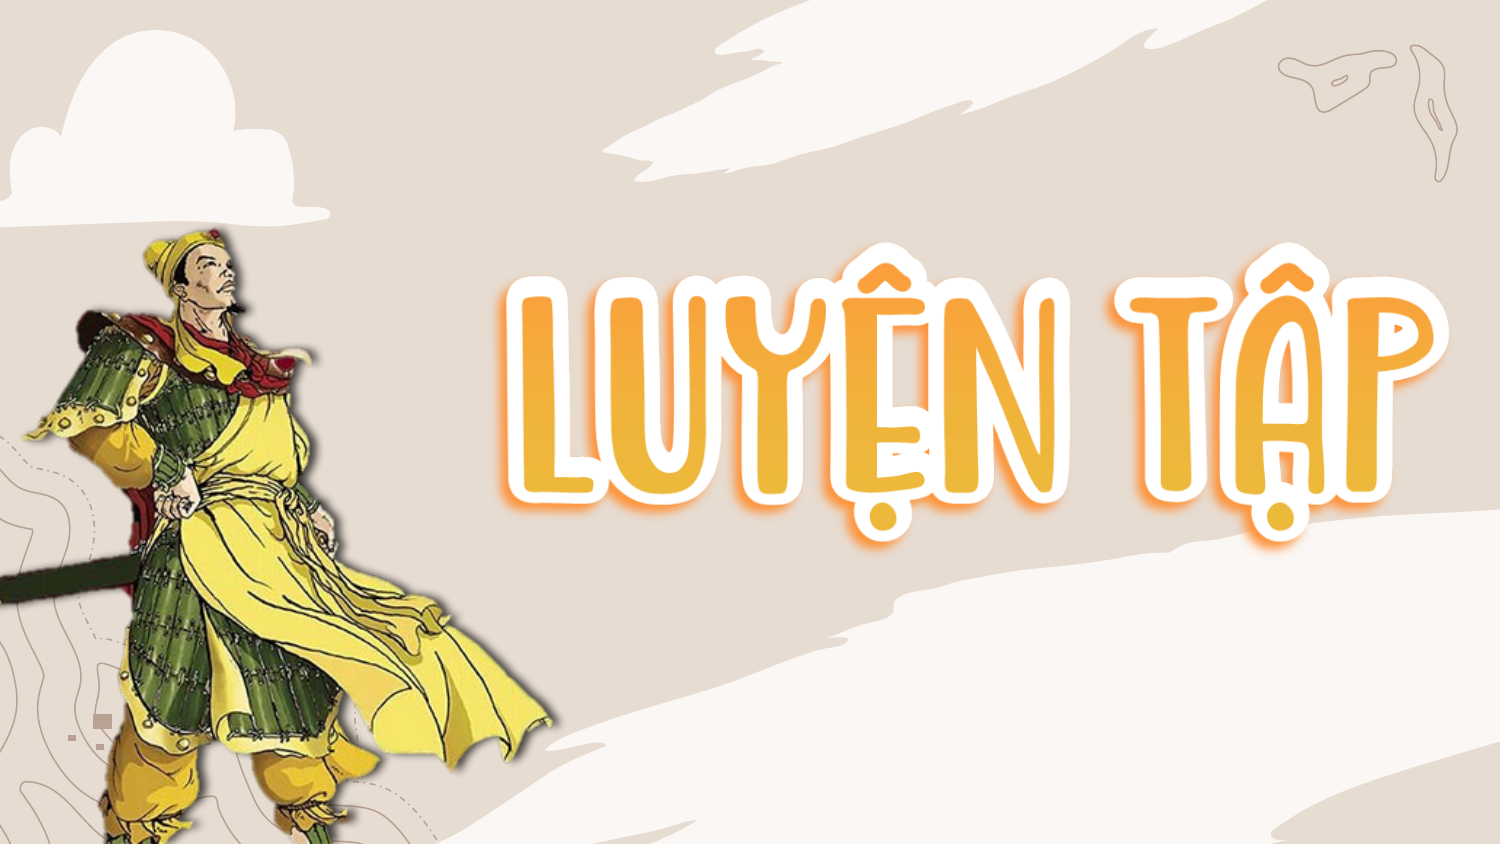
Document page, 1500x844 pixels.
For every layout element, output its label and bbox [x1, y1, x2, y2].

text_box [1278, 44, 1458, 144]
picture [0, 145, 1500, 844]
